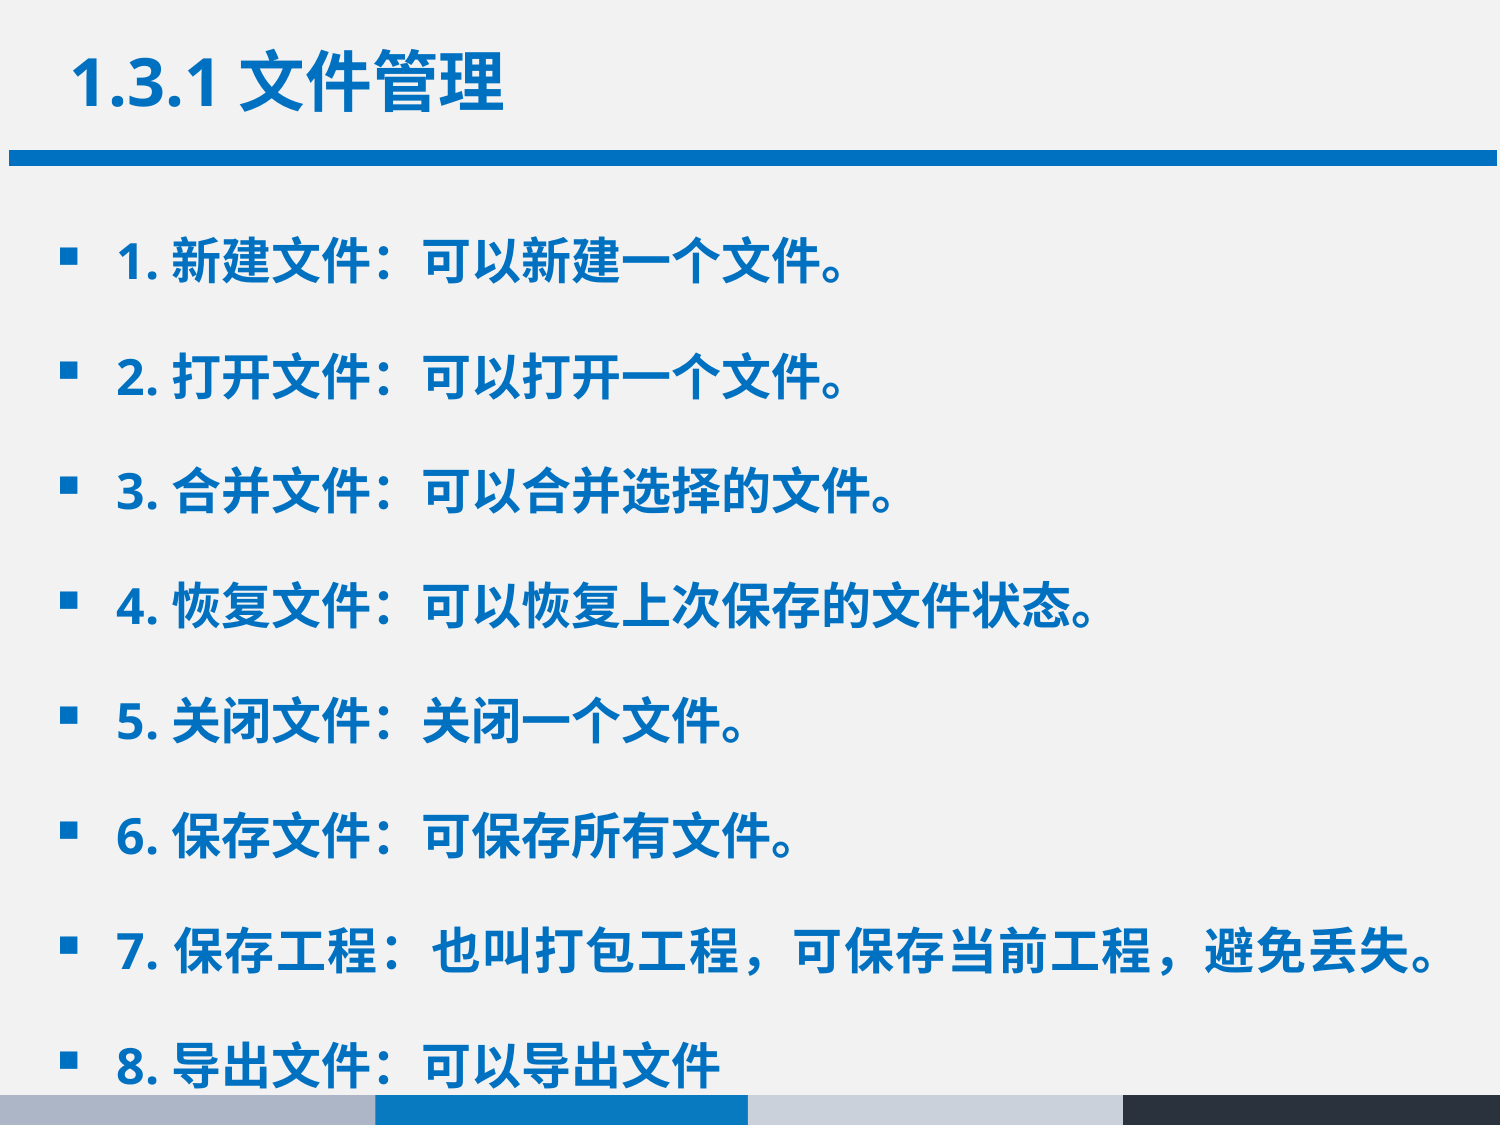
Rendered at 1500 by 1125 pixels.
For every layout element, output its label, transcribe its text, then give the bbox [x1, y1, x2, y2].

list 1.新建文件：可以新建一个文件。 2.打开文件：可以打开一个文件。 3.合并文件：可以合并选择的文件。 4.恢复文件：可以恢复上次保存的文件状态。 5.关闭文件：关闭一个文件。 6.保存文件：可保存所有文件。 7.保存工程：也叫打包工程，可保存当前工程，避免丢失。 8.导出文件：可以导出文件 [42, 192, 1428, 1016]
title 1.3.1文件管理 [54, 11, 1206, 159]
